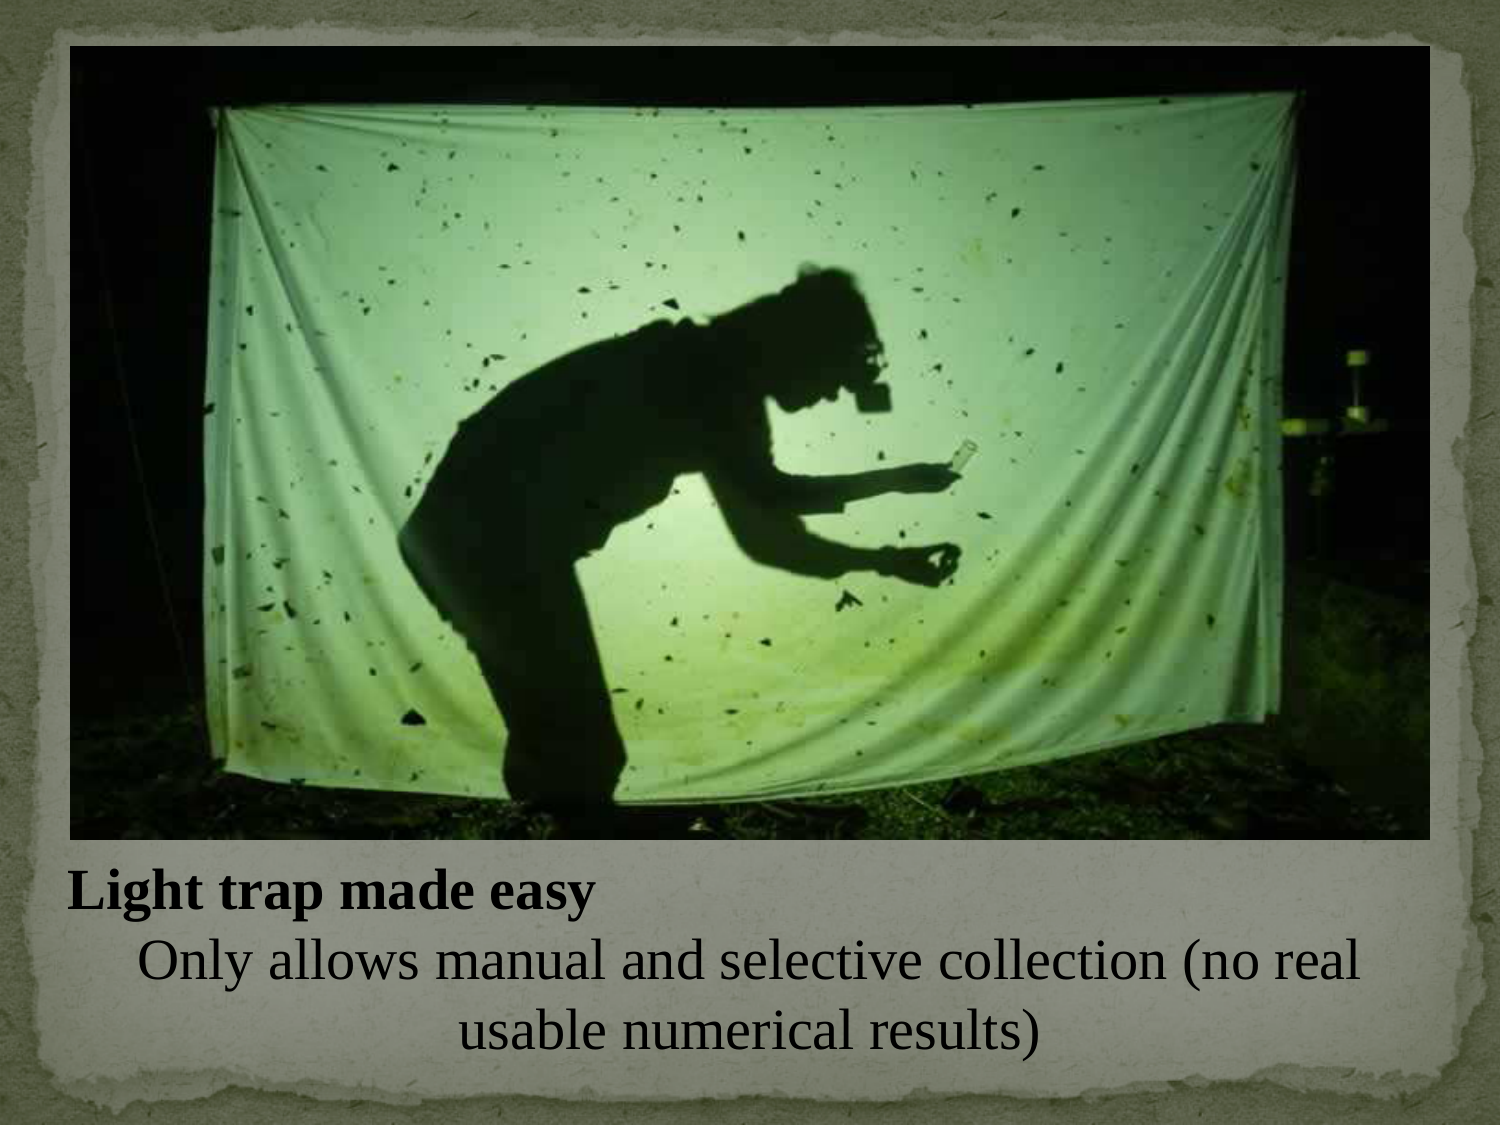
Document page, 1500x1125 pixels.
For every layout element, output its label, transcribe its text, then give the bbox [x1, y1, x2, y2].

picture [70, 46, 1430, 840]
text_box Light trap made easy Only allows manual and selective collection (no real usable numerical results) [52, 843, 1448, 1069]
